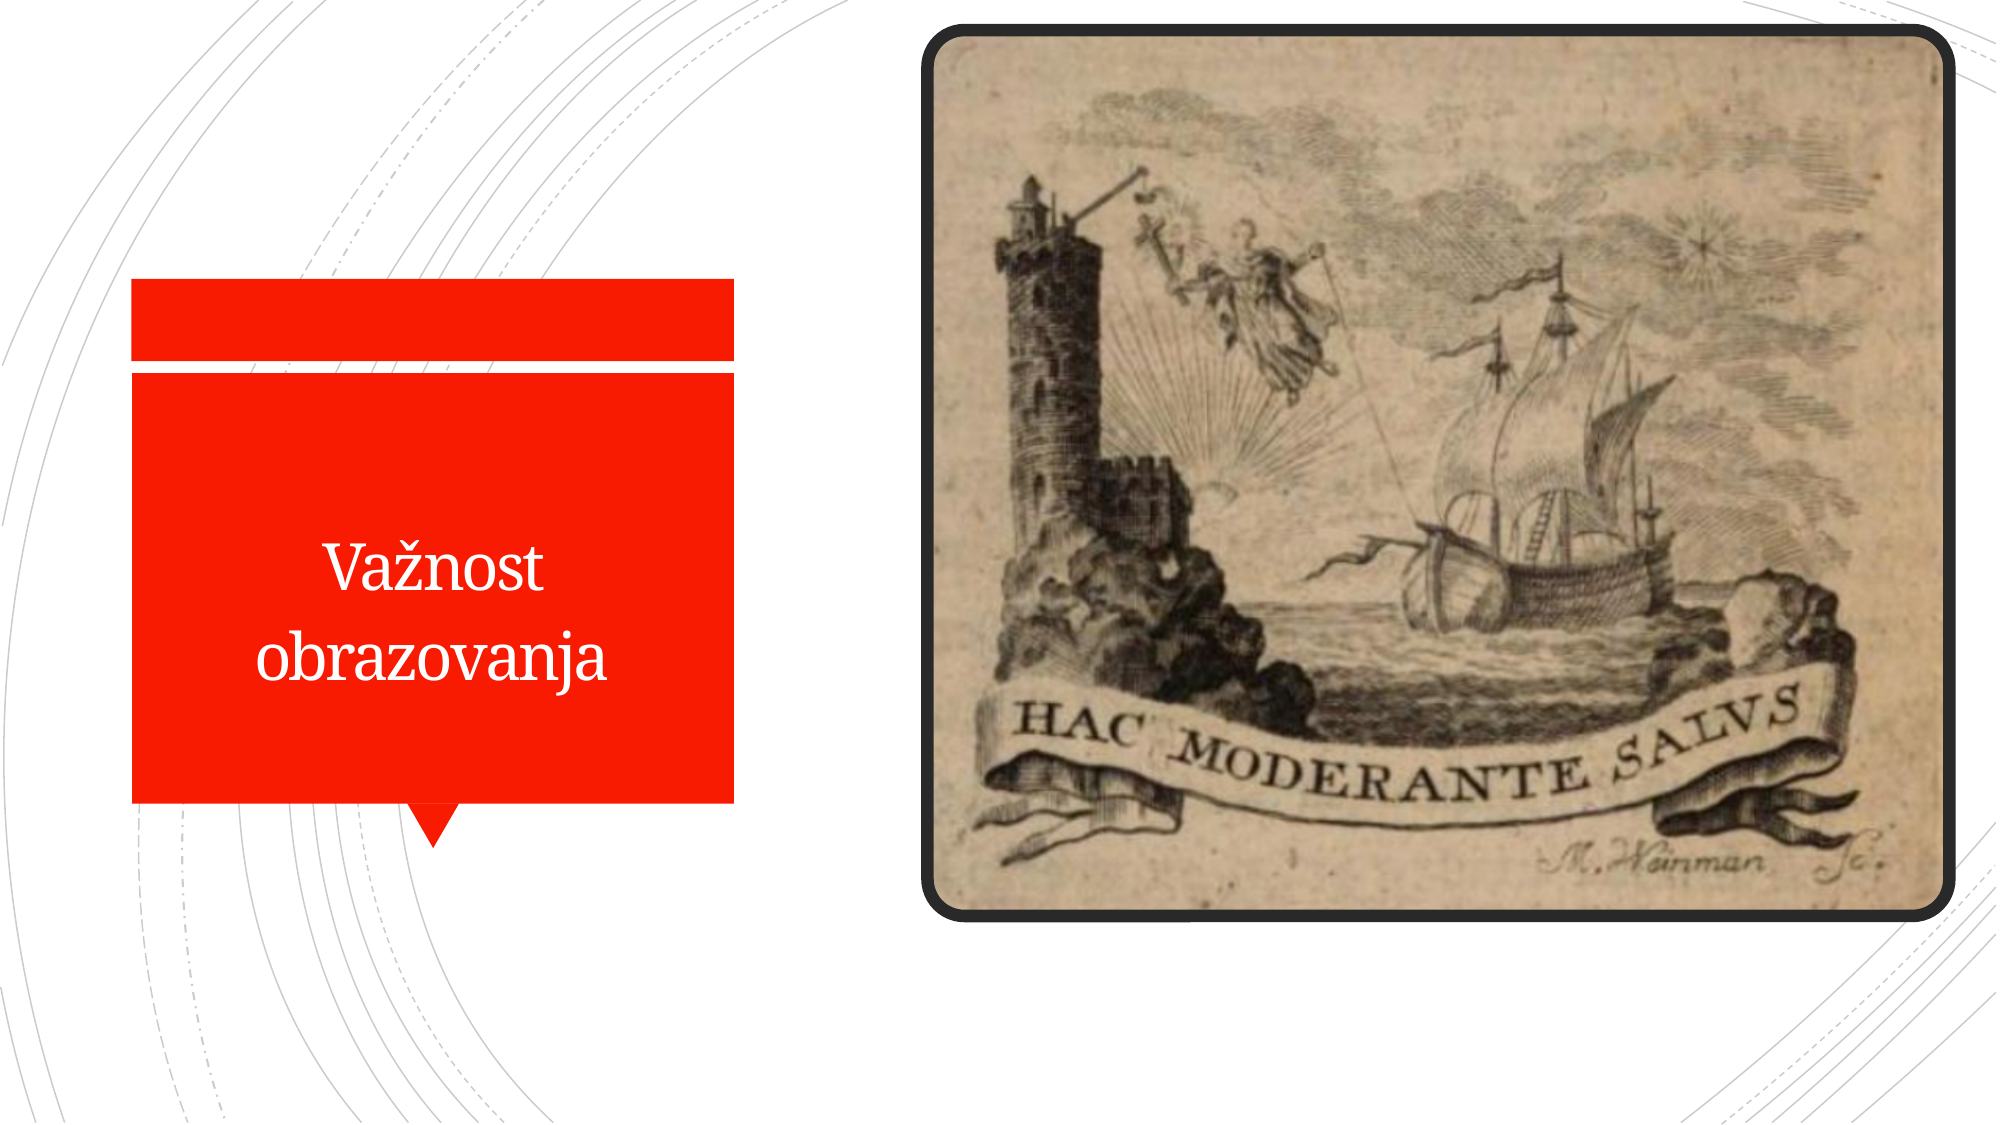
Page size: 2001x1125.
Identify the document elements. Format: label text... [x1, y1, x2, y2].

title Važnost obrazovanja [126, 385, 739, 789]
picture [927, 29, 1950, 917]
